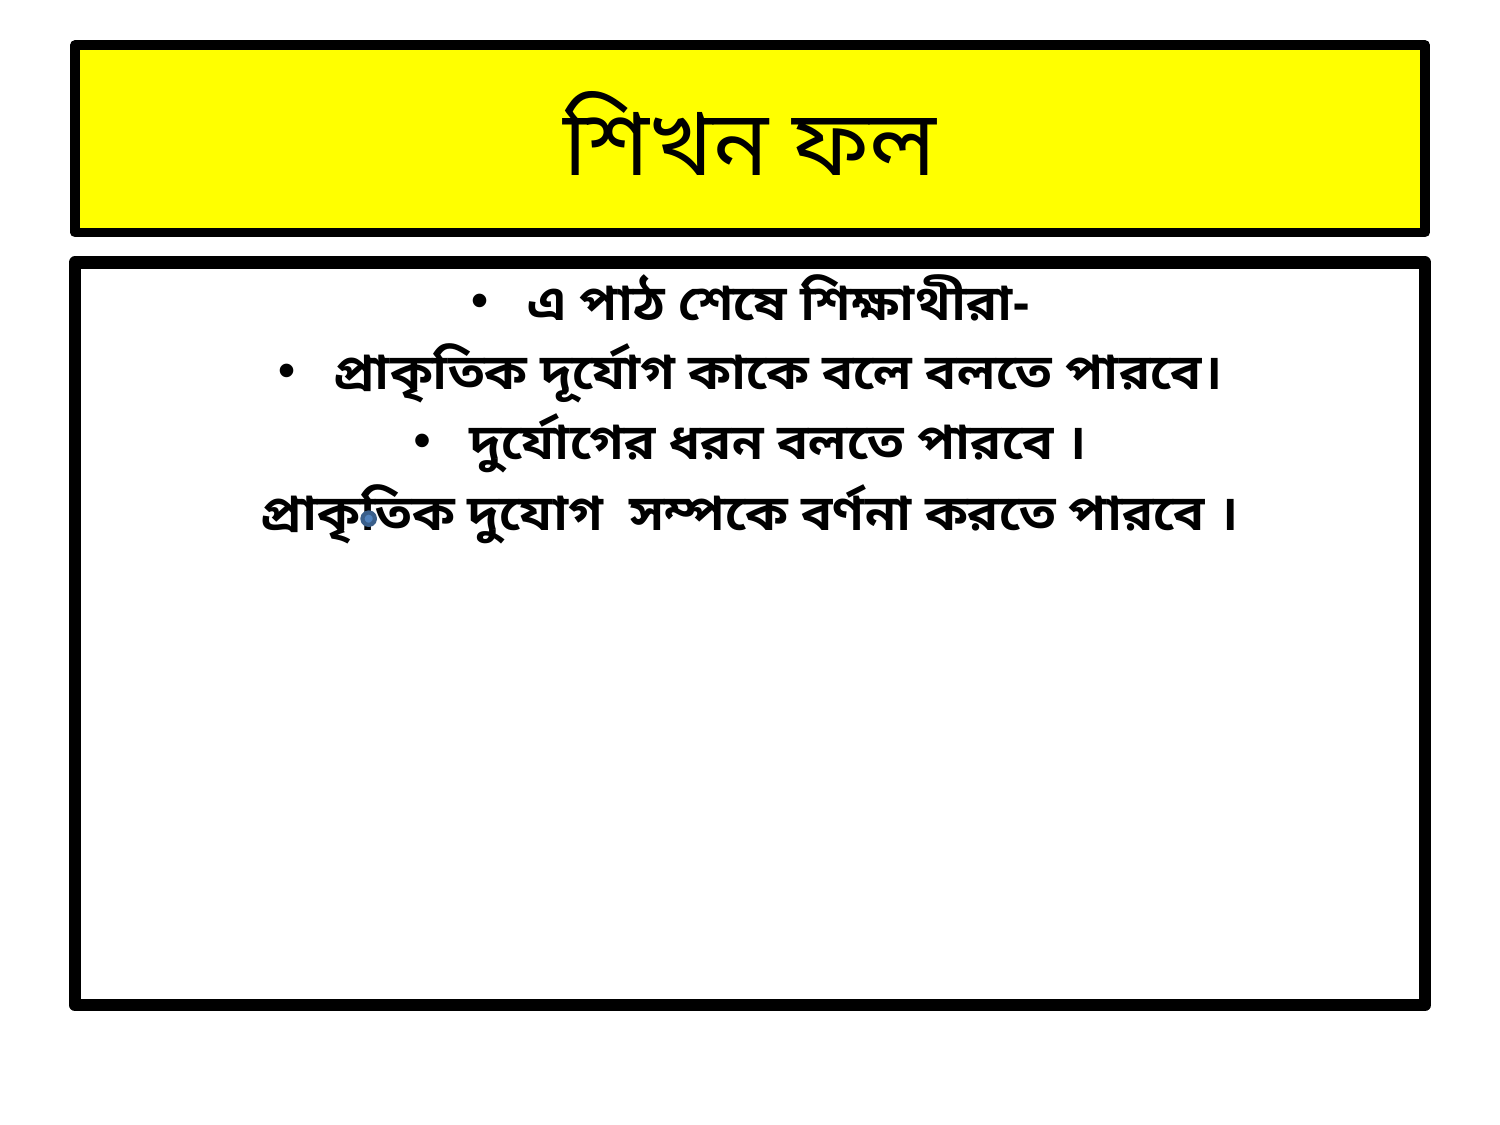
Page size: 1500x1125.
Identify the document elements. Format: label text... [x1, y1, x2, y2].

list এ পাঠ শেষে শিক্ষাথীরা- প্রাকৃতিক দূর্যোগ কাকে বলে বলতে পারবে। দুর্যোগের ধরন বলতে পারবে । প্রাকৃতিক দুযোগ সম্পকে বর্ণনা করতে পারবে । [75, 262, 1425, 1005]
title শিখন ফল [75, 45, 1425, 233]
text_box [360, 510, 377, 527]
